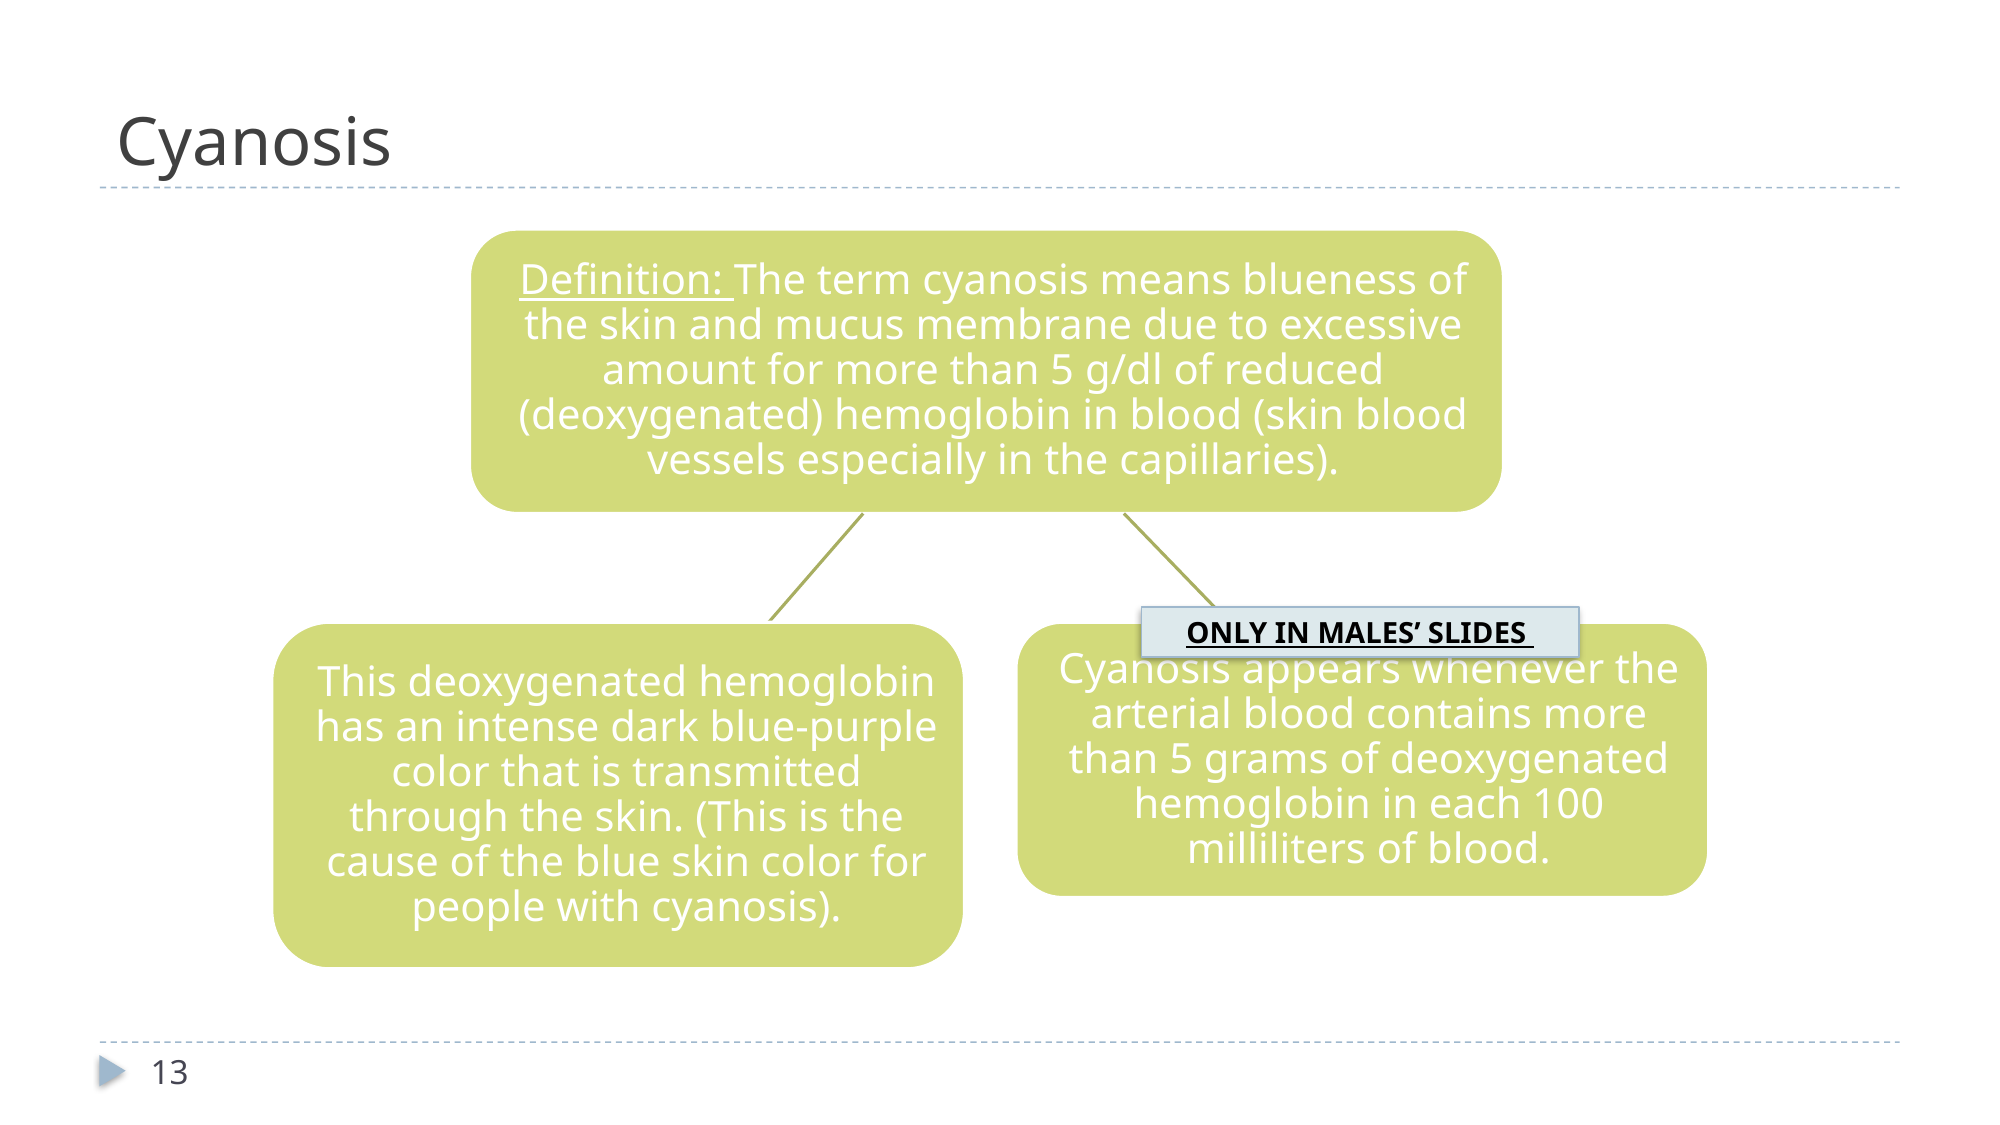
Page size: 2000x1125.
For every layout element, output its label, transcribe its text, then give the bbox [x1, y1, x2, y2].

slide_number 13 [133, 1042, 568, 1103]
title Cyanosis [99, 24, 1900, 188]
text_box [260, 187, 1739, 1077]
